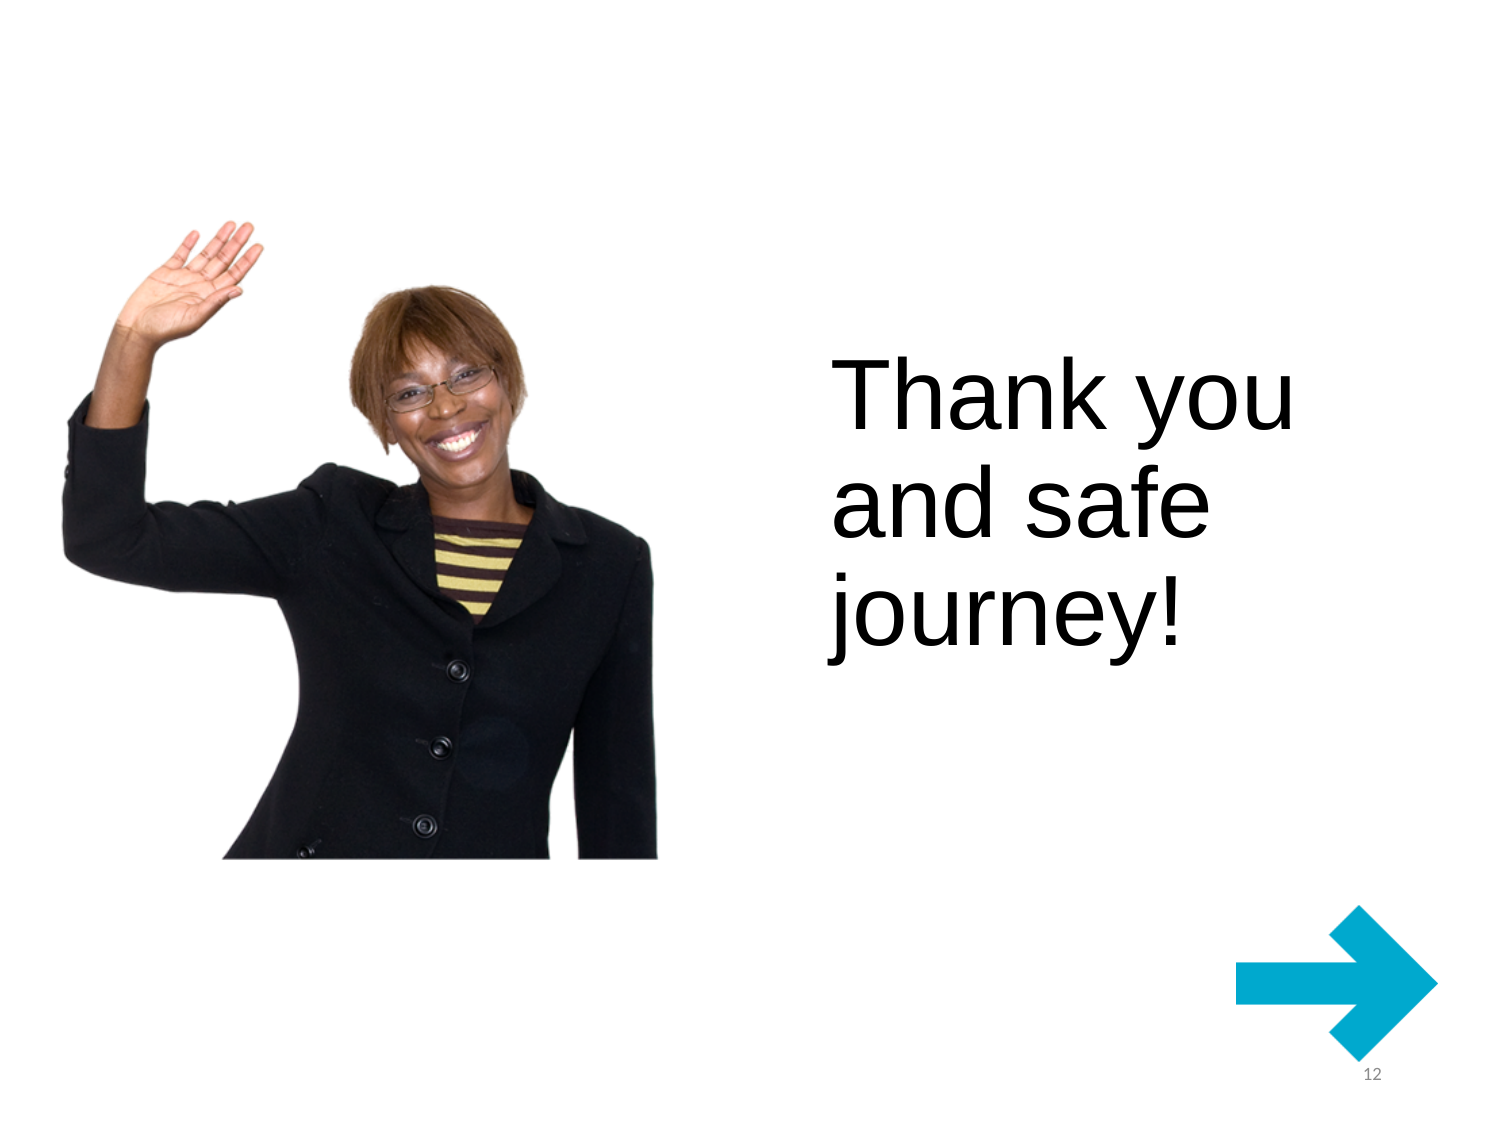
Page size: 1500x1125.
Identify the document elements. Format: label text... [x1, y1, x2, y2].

slide_number 12 [1059, 1042, 1397, 1103]
picture [36, 215, 685, 864]
picture [1236, 905, 1438, 1062]
list Thank you and safe journey! [815, 267, 1427, 916]
